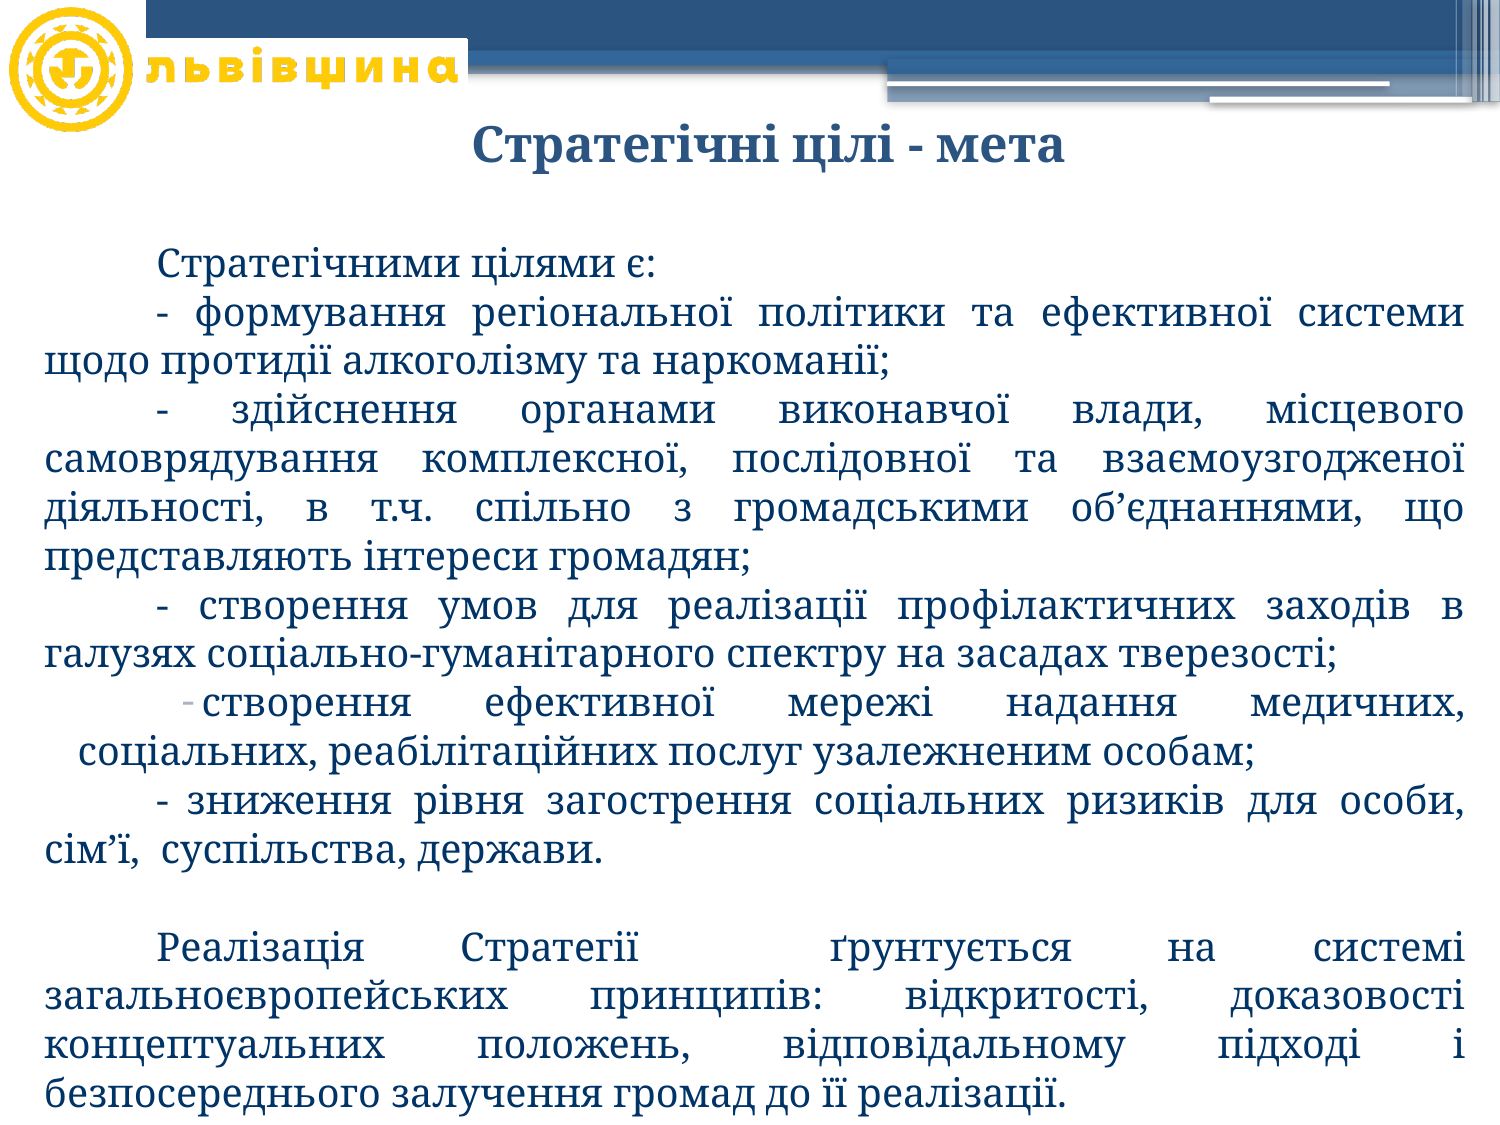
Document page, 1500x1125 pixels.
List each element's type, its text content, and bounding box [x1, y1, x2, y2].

text_box Стратегічні цілі - мета [100, 56, 1451, 232]
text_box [0, 0, 467, 138]
text_box Стратегічними цілями є: - формування регіональної політики та ефективної системи щодо протидії алкоголізму та наркоманії; - здійснення органами виконавчої влади, місцевого самоврядування комплексної, послідовної та взаємоузгодженої діяльності, в т.ч. спільно з громадськими об’єднаннями, що представляють інтереси громадян; - створення умов для реалізації профілактичних заходів в галузях соціально-гуманітарного спектру на засадах тверезості; створення ефективної мережі надання медичних, соціальних, реабілітаційних послуг узалежненим особам; - зниження рівня загострення соціальних ризиків для особи, сім’ї, суспільства, держави. Реалізація Стратегії ґрунтується на системі загальноєвропейських принципів: відкритості, доказовості концептуальних положень, відповідальному підході і безпосереднього залучення громад до її реалізації. [29, 176, 1483, 1125]
